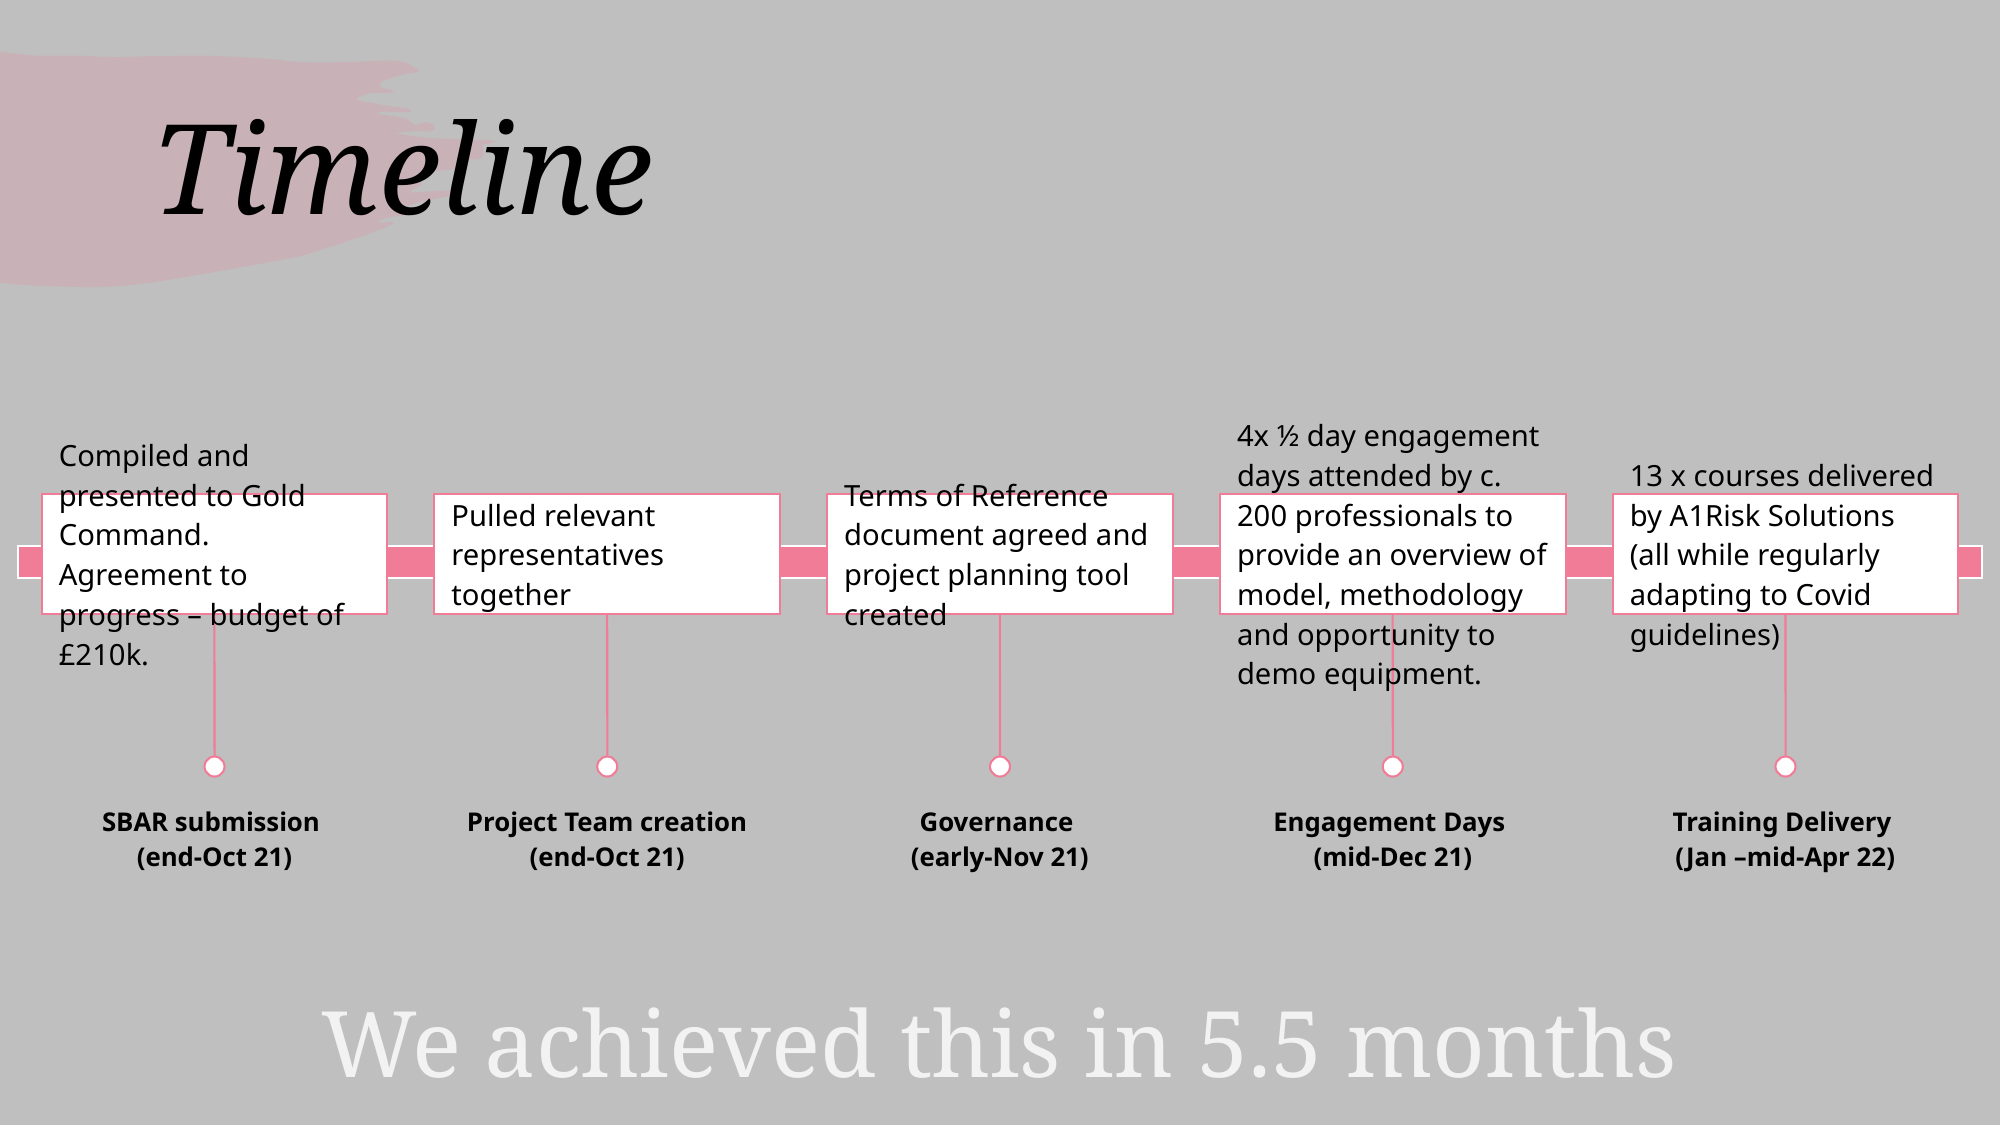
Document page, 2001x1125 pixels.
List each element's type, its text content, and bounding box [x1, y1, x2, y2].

text_box We achieved this in 5.5 months [137, 978, 1863, 1104]
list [18, 162, 1982, 963]
title Timeline [137, 59, 1863, 162]
